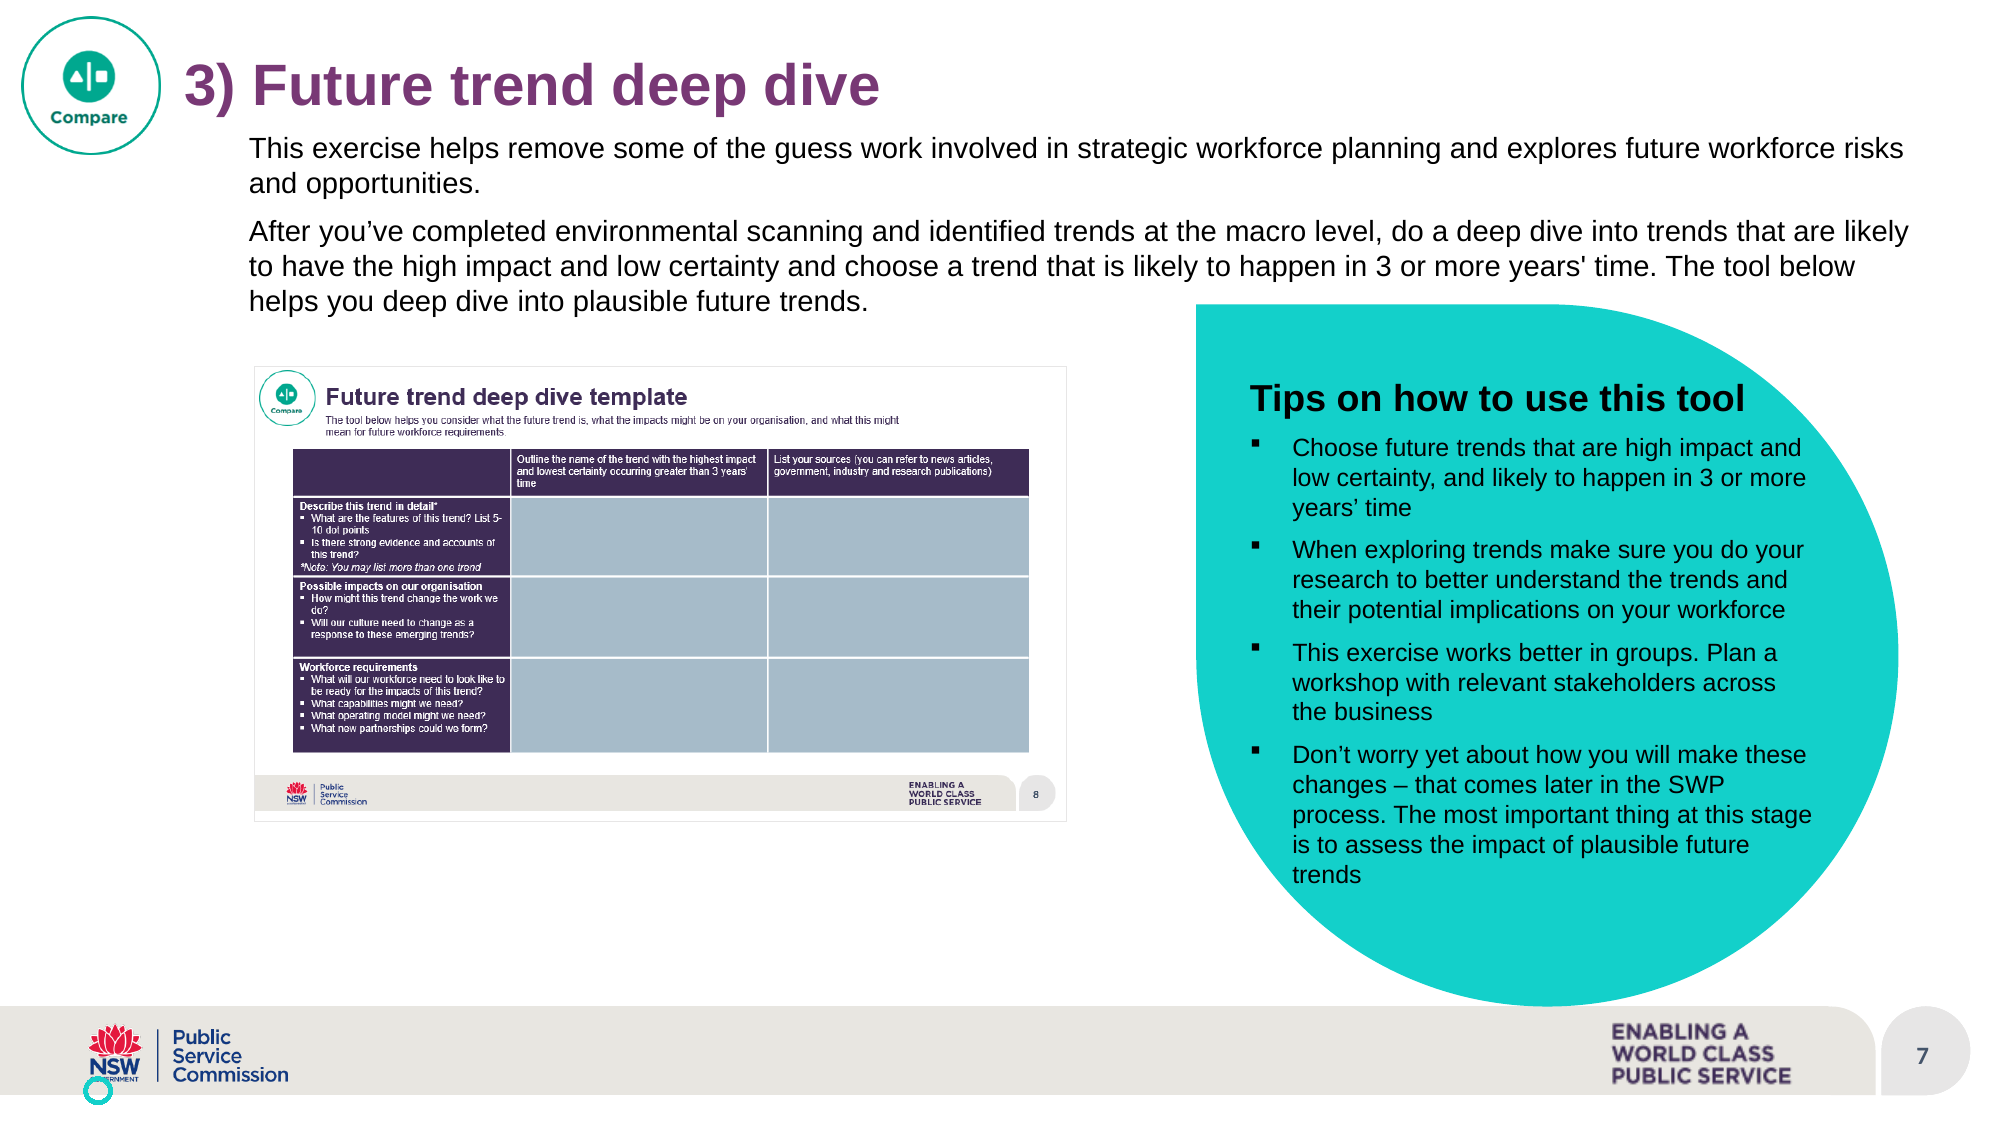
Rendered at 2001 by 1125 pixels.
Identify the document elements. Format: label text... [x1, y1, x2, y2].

text_box This exercise helps remove some of the guess work involved in strategic workforce planning and explores future workforce risks and opportunities. After you’ve completed environmental scanning and identified trends at the macro level, do a deep dive into trends that are likely to have the high impact and low certainty and choose a trend that is likely to happen in 3 or more years' time. The tool below helps you deep dive into plausible future trends. [248, 129, 1926, 318]
text_box [83, 1076, 113, 1105]
text_box [1830, 447, 1899, 864]
picture [21, 16, 161, 155]
text_box [1196, 304, 1747, 778]
text_box Tips on how to use this tool Choose future trends that are high impact and low certainty, and likely to happen in 3 or more years’ time When exploring trends make sure you do your research to better understand the trends and their potential implications on your workforce This exercise works better in groups. Plan a workshop with relevant stakeholders across the business Don’t worry yet about how you will make these changes – that comes later in the SWP process. The most important thing at this stage is to assess the impact of plausible future trends [1218, 366, 1830, 896]
picture [254, 366, 1067, 822]
slide_number 7 [1881, 1006, 1971, 1096]
text_box [1291, 896, 1804, 1007]
title 3) Future trend deep dive [184, 55, 1766, 117]
